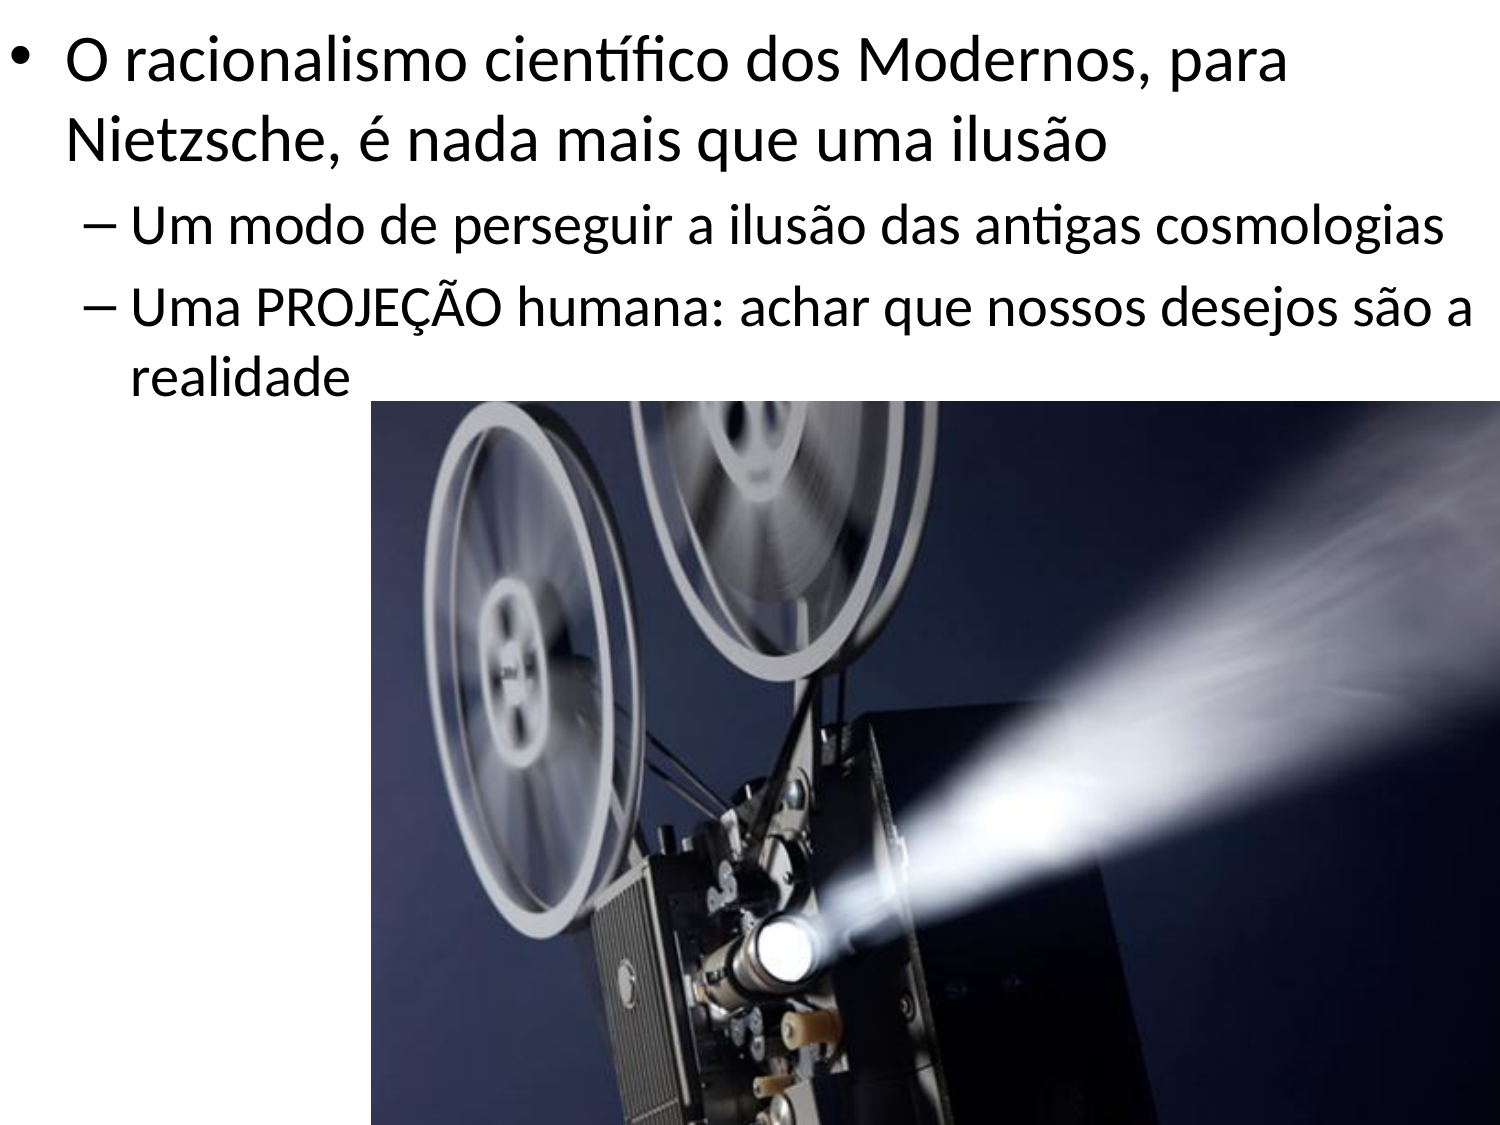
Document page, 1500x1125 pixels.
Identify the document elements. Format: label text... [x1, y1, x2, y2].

list O racionalismo científico dos Modernos, para Nietzsche, é nada mais que uma ilusão Um modo de perseguir a ilusão das antigas cosmologias Uma PROJEÇÃO humana: achar que nossos desejos são a realidade [0, 7, 1500, 750]
picture [371, 400, 1500, 1125]
